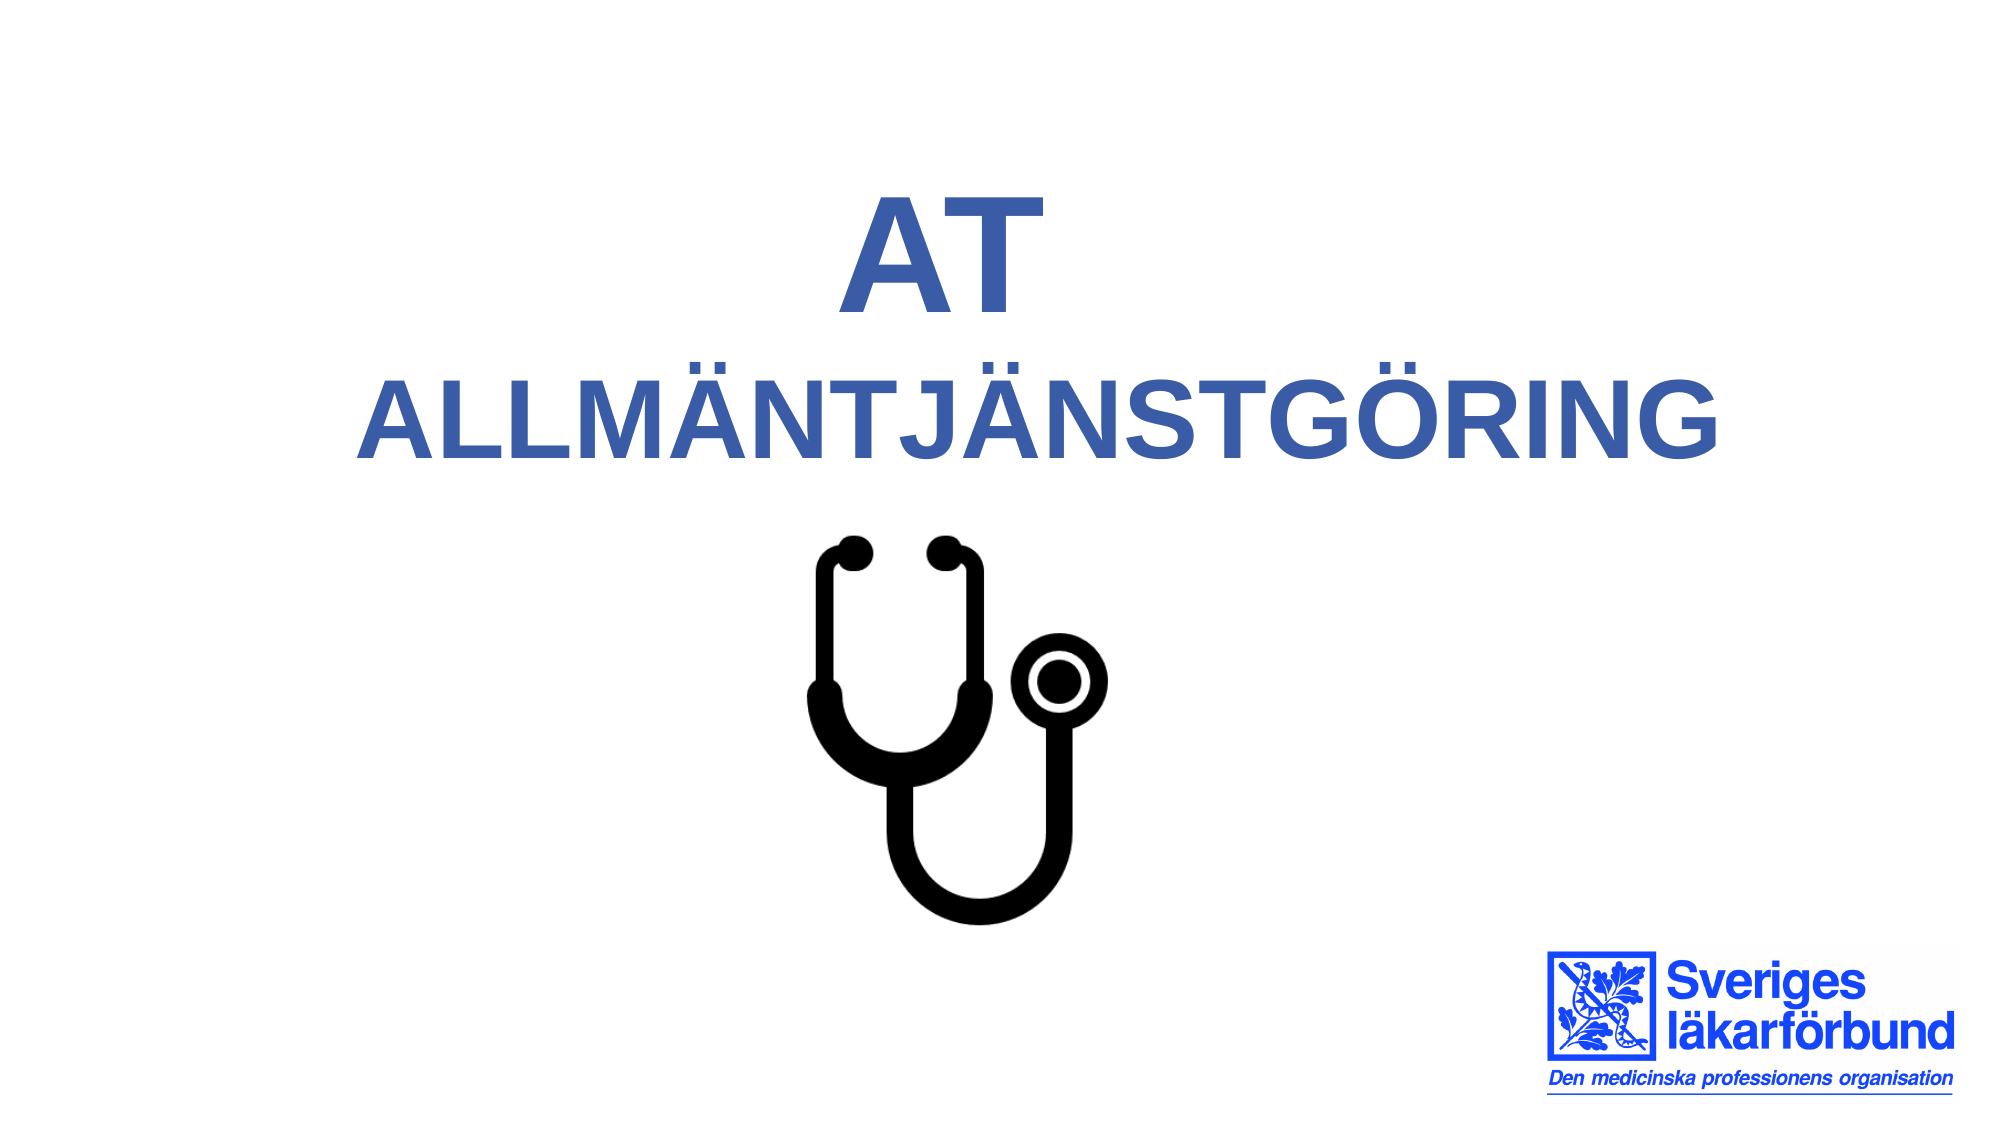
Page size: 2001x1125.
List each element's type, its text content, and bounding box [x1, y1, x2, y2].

picture [745, 518, 1170, 943]
text_box AT ALLMÄNTJÄNSTGÖRING [0, 138, 1833, 739]
picture [1538, 942, 1963, 1104]
